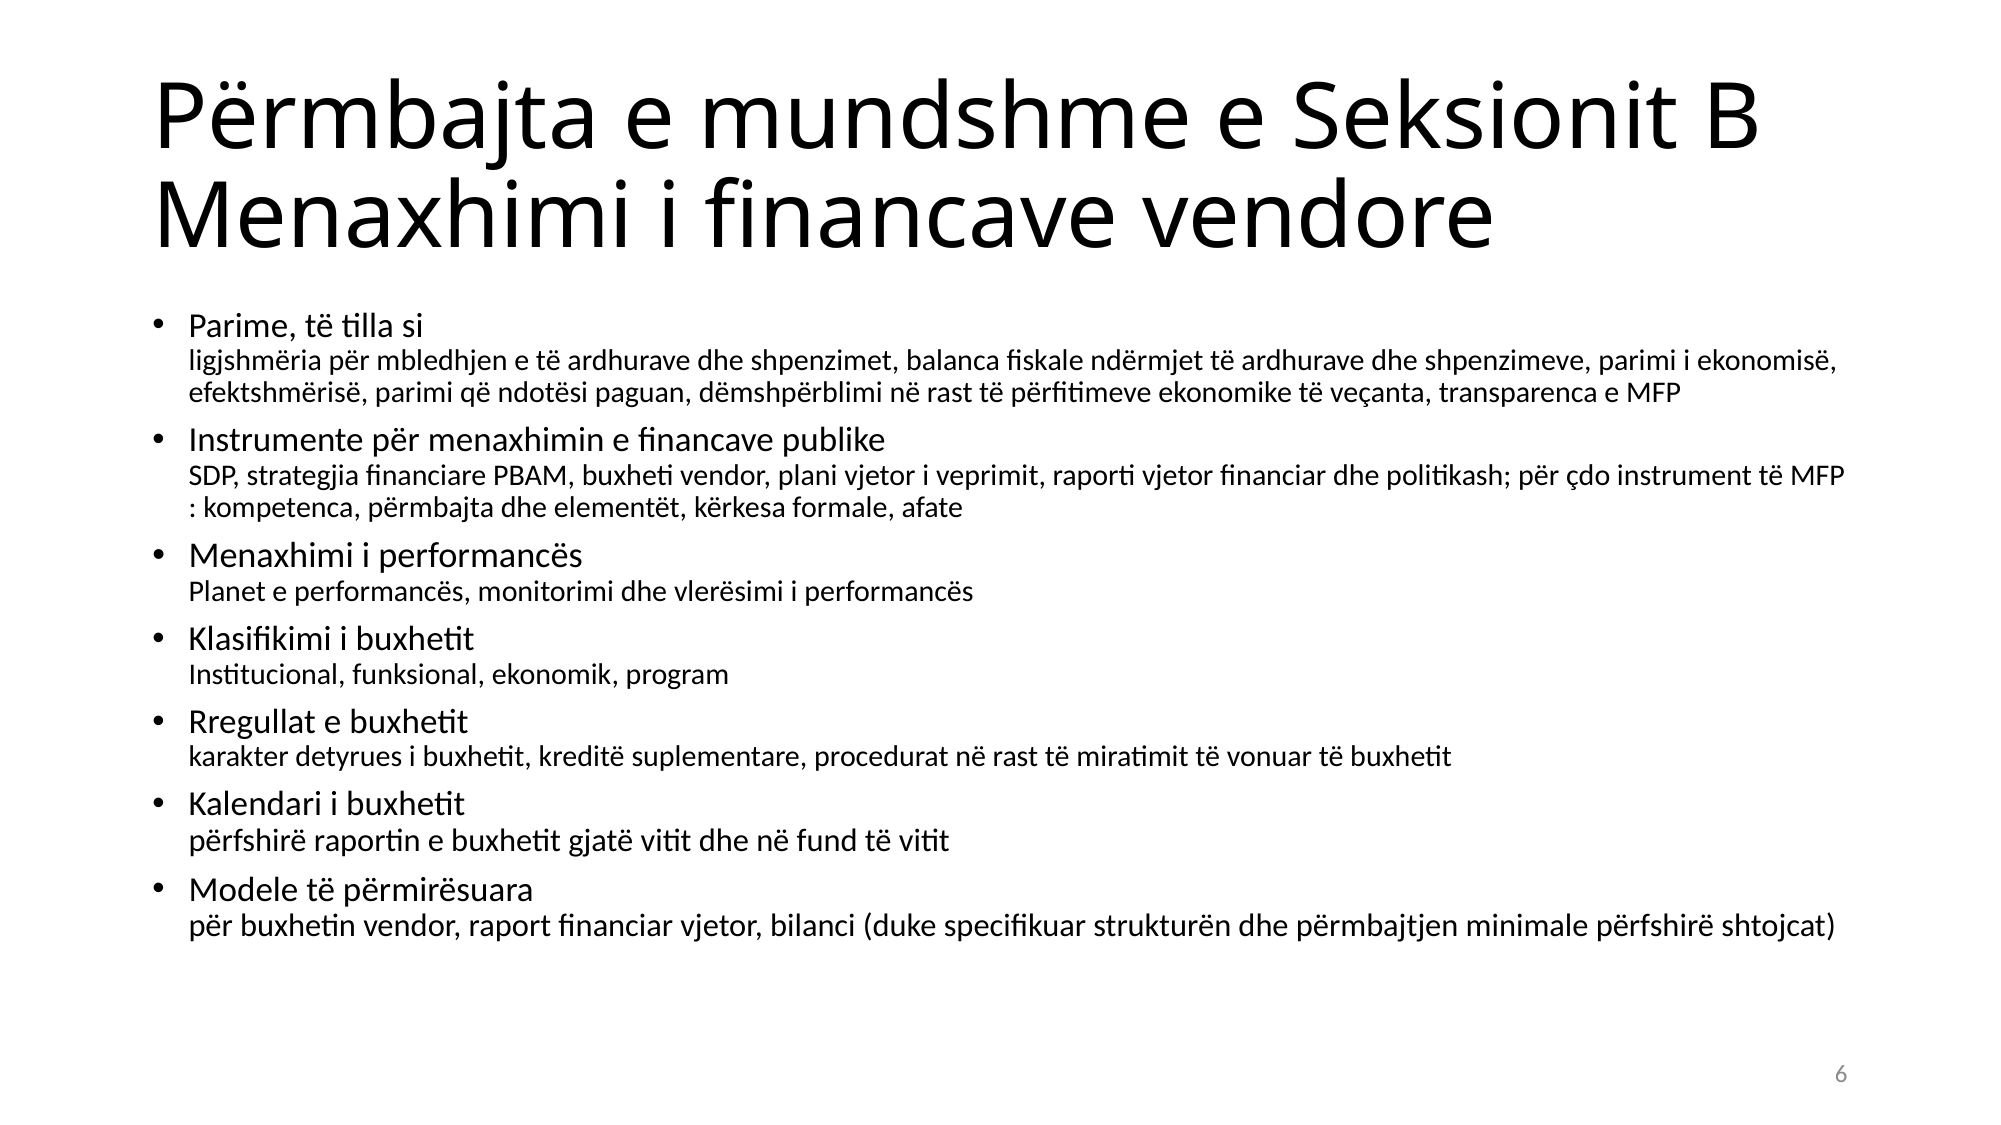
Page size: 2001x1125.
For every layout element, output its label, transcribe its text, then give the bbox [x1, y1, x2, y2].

list Parime, të tilla si ligjshmëria për mbledhjen e të ardhurave dhe shpenzimet, balanca fiskale ndërmjet të ardhurave dhe shpenzimeve, parimi i ekonomisë, efektshmërisë, parimi që ndotësi paguan, dëmshpërblimi në rast të përfitimeve ekonomike të veçanta, transparenca e MFP Instrumente për menaxhimin e financave publike SDP, strategjia financiare PBAM, buxheti vendor, plani vjetor i veprimit, raporti vjetor financiar dhe politikash; për çdo instrument të MFP : kompetenca, përmbajta dhe elementët, kërkesa formale, afate Menaxhimi i performancës Planet e performancës, monitorimi dhe vlerësimi i performancës Klasifikimi i buxhetit Institucional, funksional, ekonomik, program Rregullat e buxhetit karakter detyrues i buxhetit, kreditë suplementare, procedurat në rast të miratimit të vonuar të buxhetit Kalendari i buxhetit përfshirë raportin e buxhetit gjatë vitit dhe në fund të vitit Modele të përmirësuara për buxhetin vendor, raport financiar vjetor, bilanci (duke specifikuar strukturën dhe përmbajtjen minimale përfshirë shtojcat) [137, 299, 1863, 1014]
title Përmbajta e mundshme e Seksionit B Menaxhimi i financave vendore [137, 59, 1863, 278]
slide_number 6 [1412, 1042, 1863, 1103]
